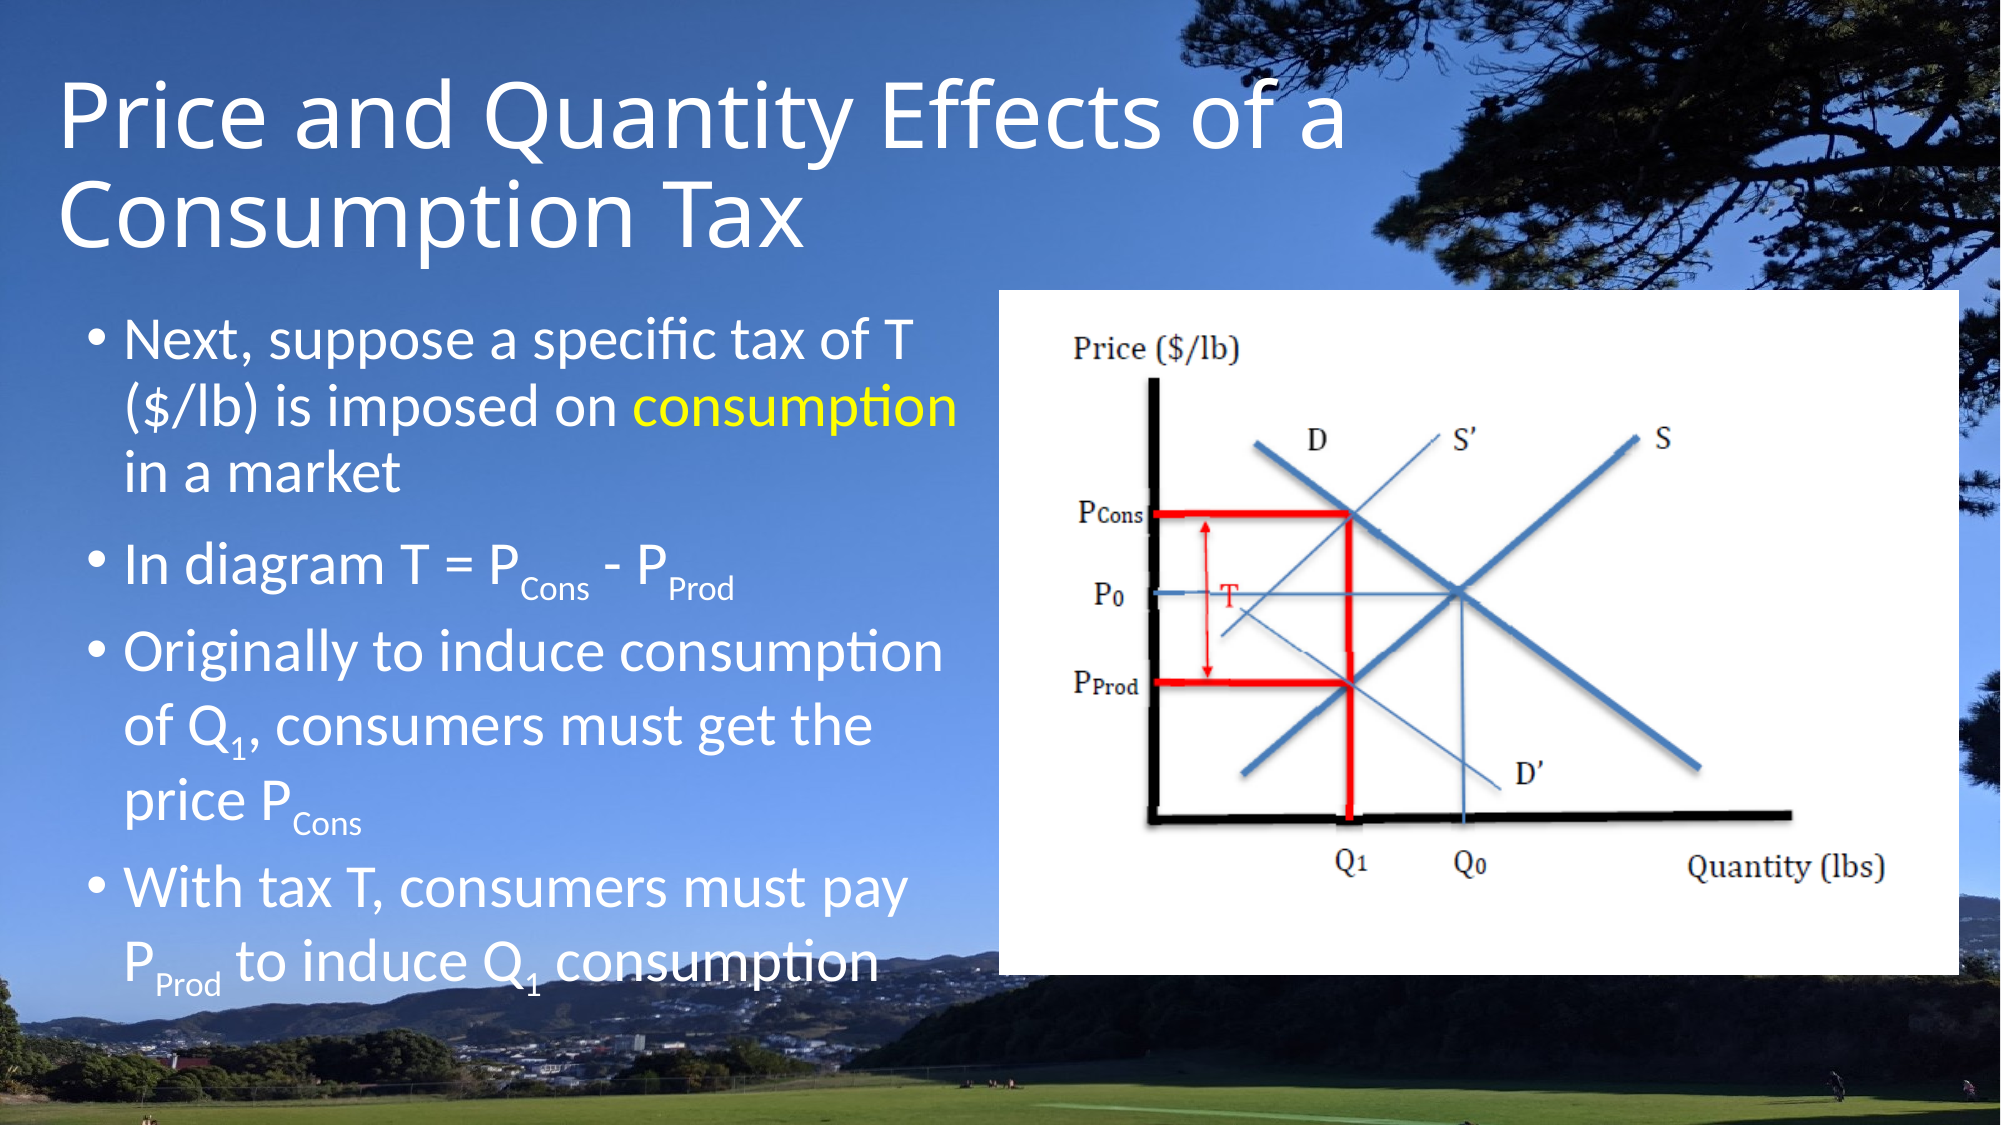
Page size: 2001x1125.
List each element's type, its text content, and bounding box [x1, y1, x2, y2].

picture [0, 0, 2001, 1125]
list Next, suppose a specific tax of T ($/lb) is imposed on consumption in a market In diagram T = PCons - PProd Originally to induce consumption of Q1, consumers must get the price PCons With tax T, consumers must pay PProd to induce Q1 consumption [70, 299, 978, 1014]
title Price and Quantity Effects of a Consumption Tax [41, 59, 1863, 278]
